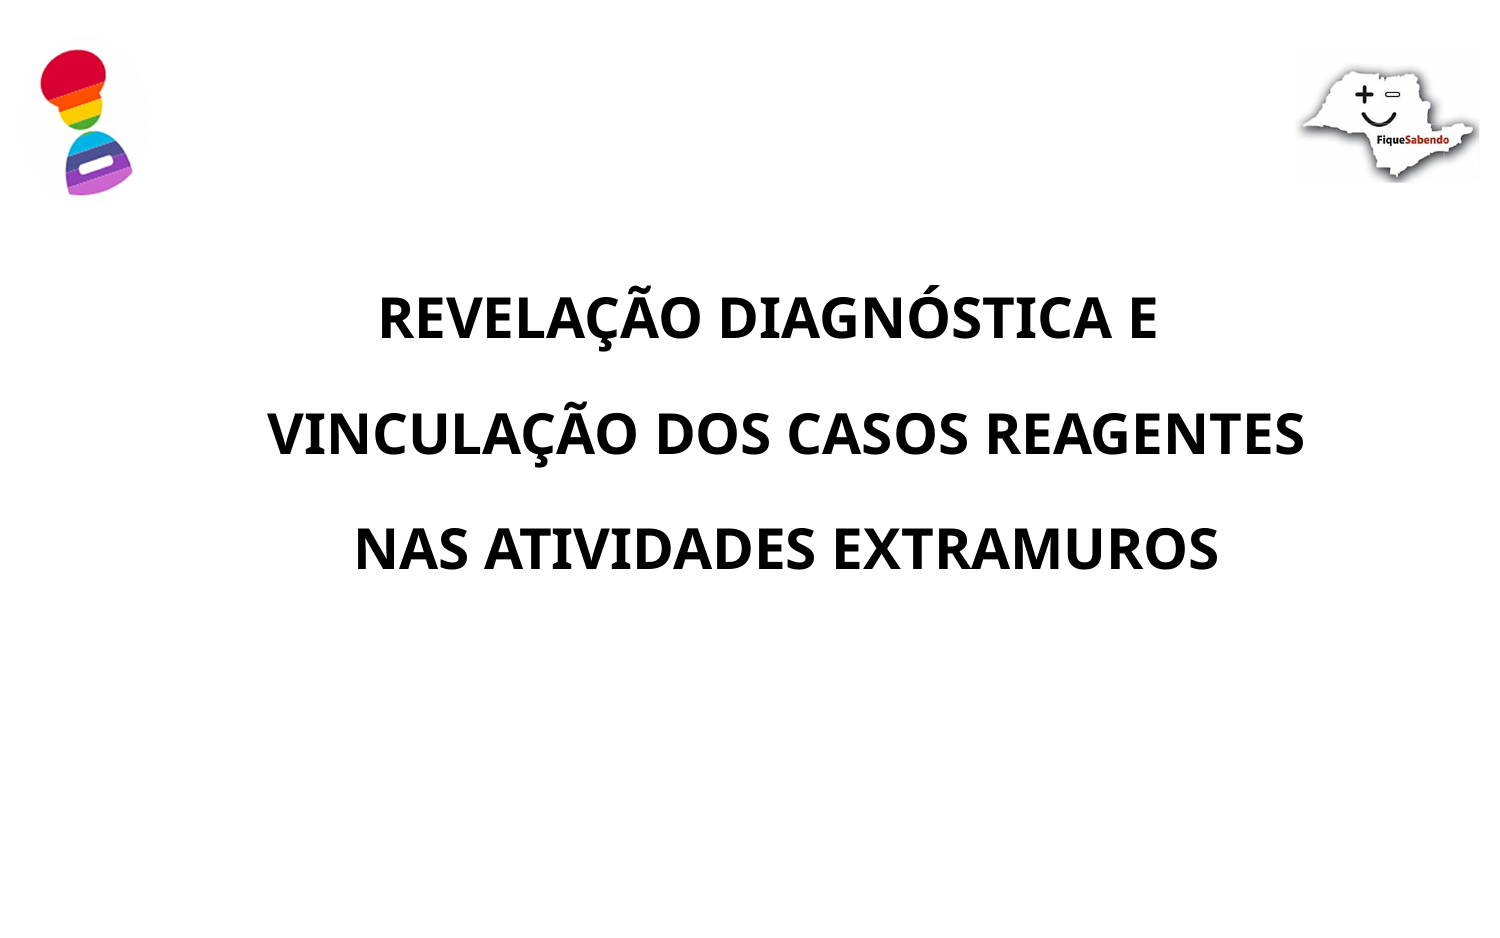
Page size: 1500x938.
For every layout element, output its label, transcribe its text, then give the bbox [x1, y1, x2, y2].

picture [1295, 47, 1480, 183]
picture [20, 35, 150, 207]
list REVELAÇÃO DIAGNÓSTICA E VINCULAÇÃO DOS CASOS REAGENTES NAS ATIVIDADES EXTRAMUROS [174, 147, 1326, 589]
